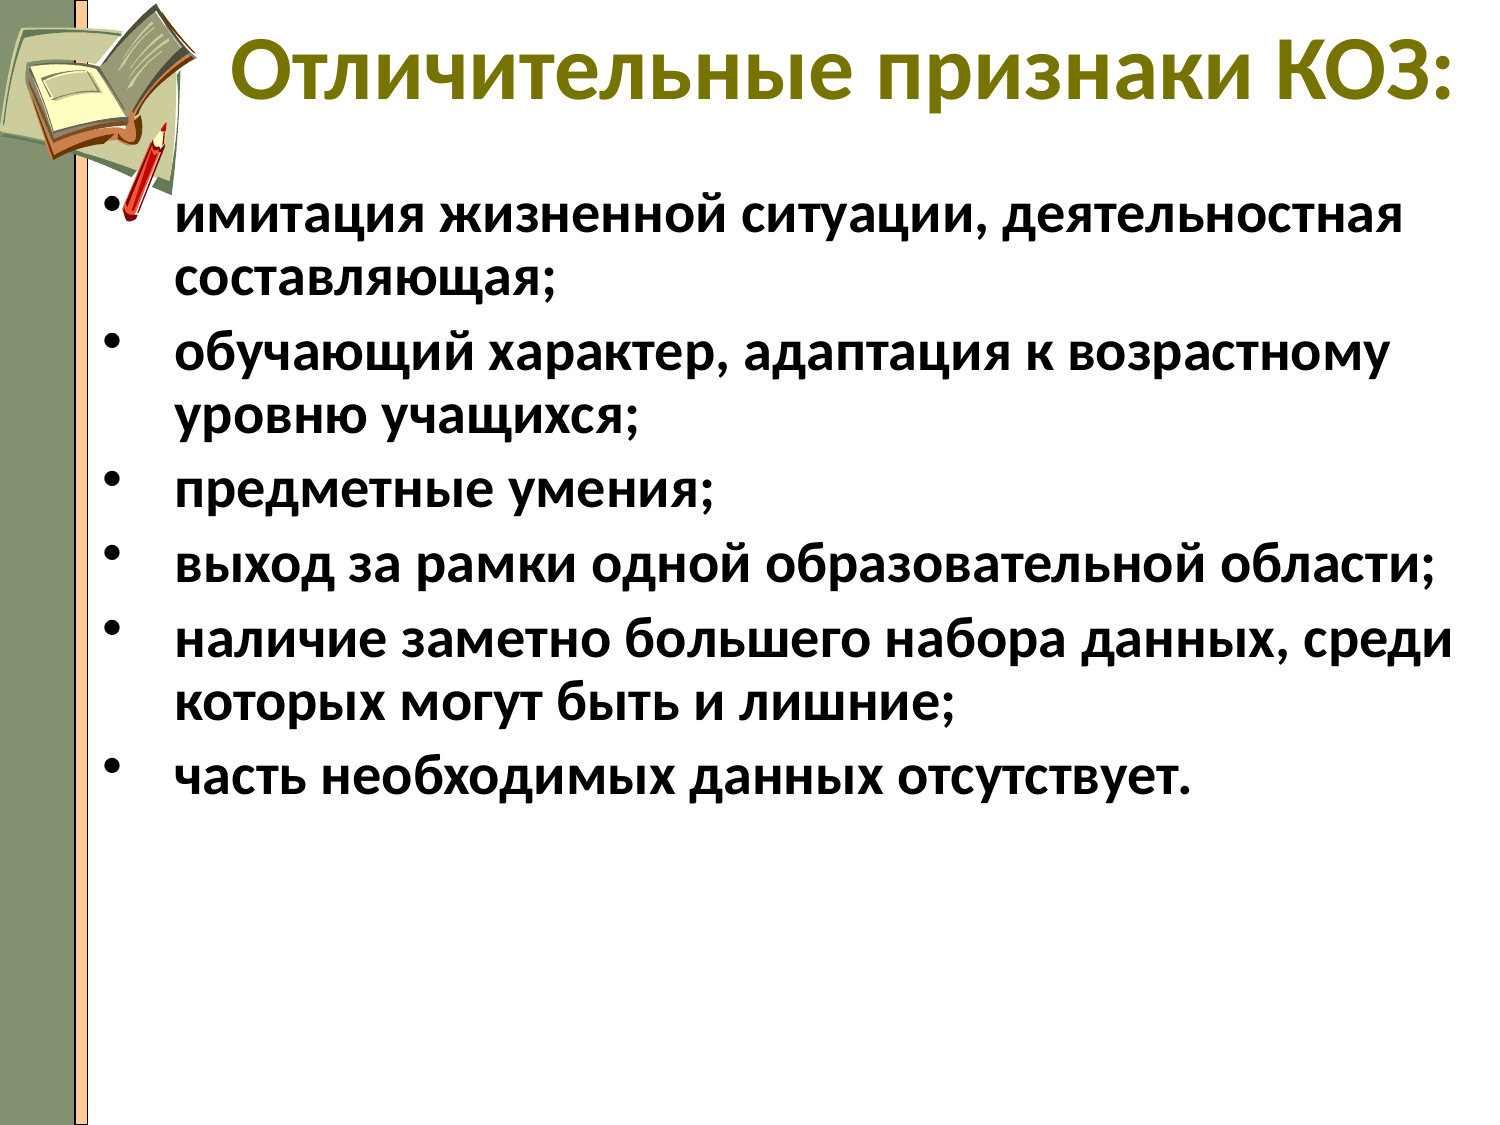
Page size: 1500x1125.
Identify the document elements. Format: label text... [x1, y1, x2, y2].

text_box имитация жизненной ситуации, деятельностная составляющая; обучающий характер, адаптация к возрастному уровню учащихся; предметные умения; выход за рамки одной образовательной области; наличие заметно большего набора данных, среди которых могут быть и лишние; часть необходимых данных отсутствует. [204, 174, 1500, 1088]
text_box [0, 0, 201, 1125]
title Отличительные признаки КОЗ: [201, 0, 1500, 126]
